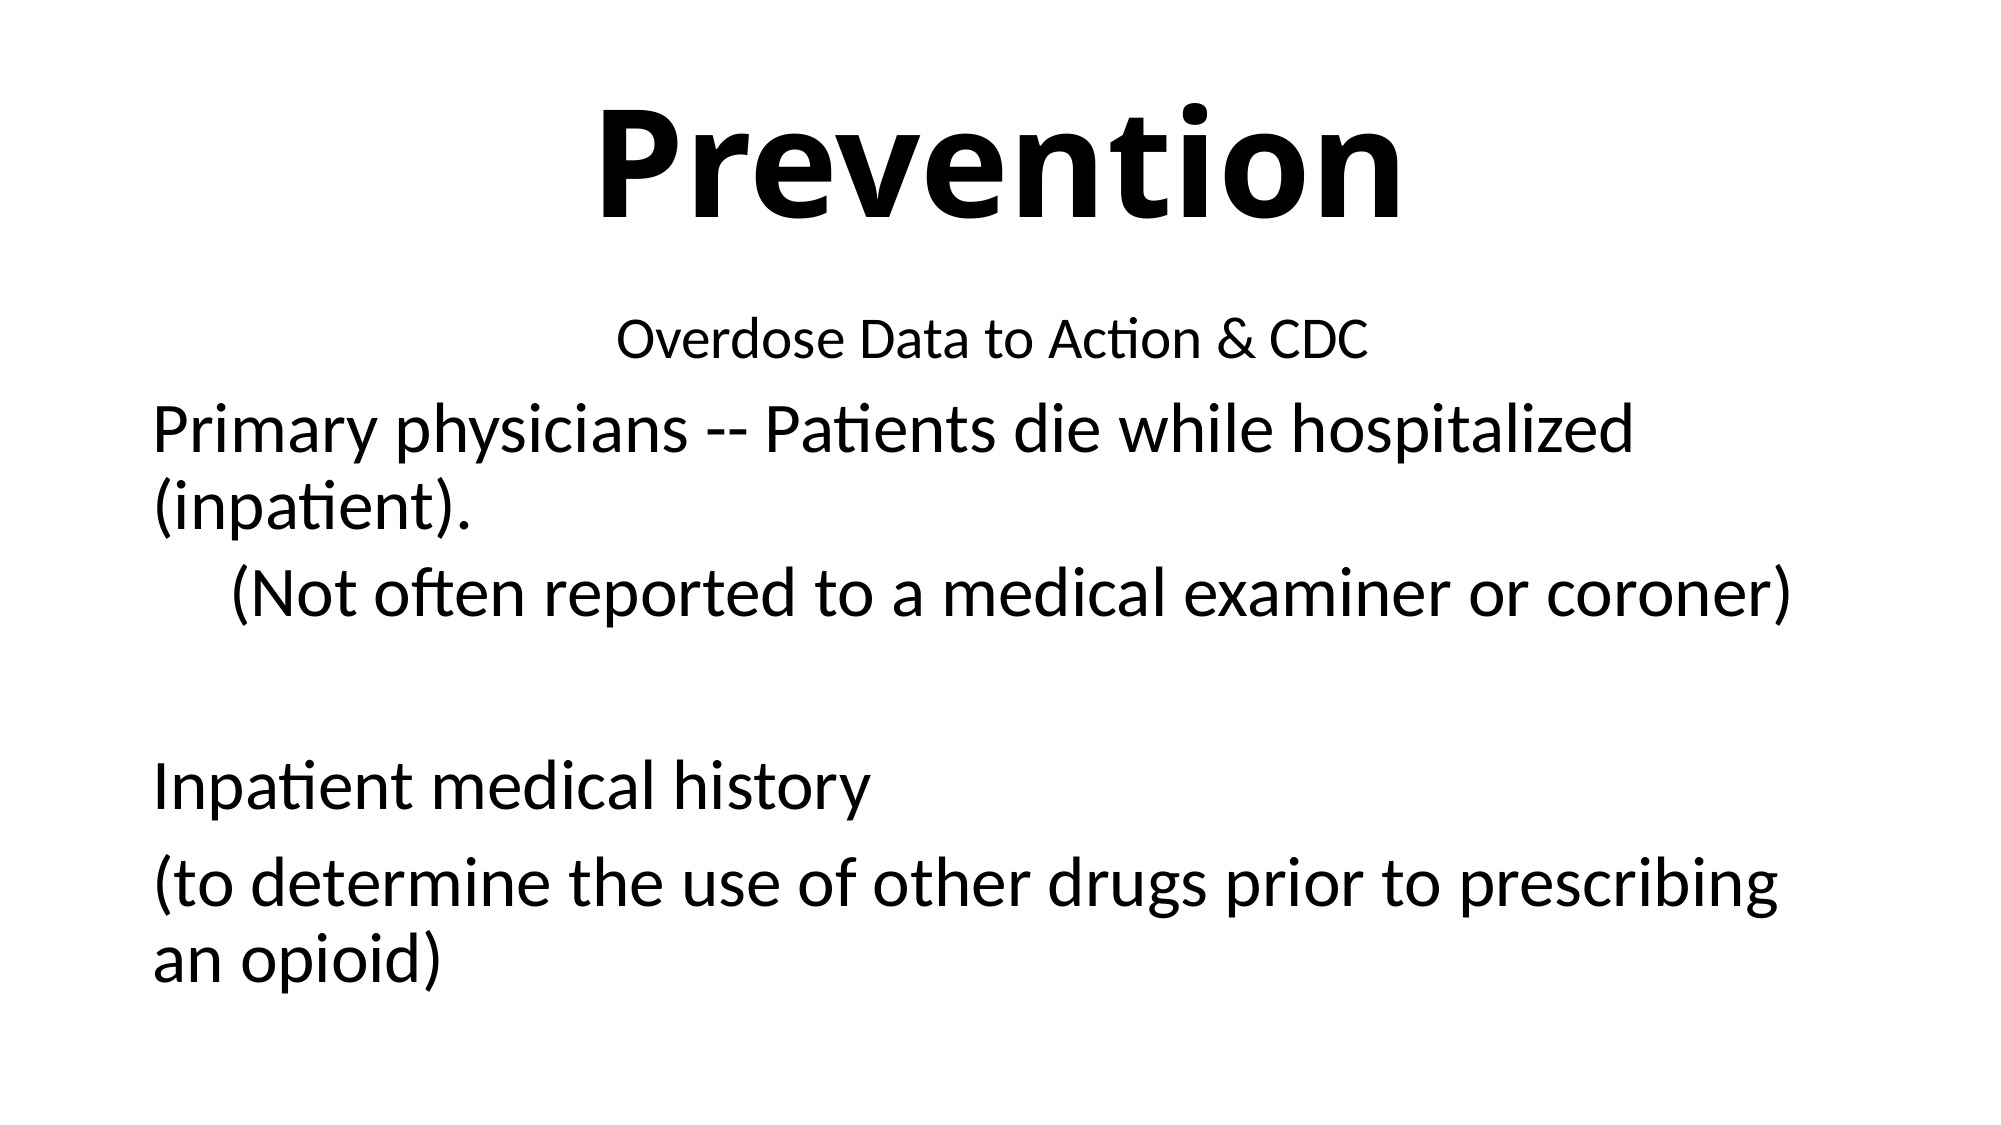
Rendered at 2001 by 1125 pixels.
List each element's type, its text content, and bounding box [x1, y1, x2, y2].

title Prevention [137, 59, 1863, 278]
list Overdose Data to Action & CDC Primary physicians -- Patients die while hospitalized (inpatient). (Not often reported to a medical examiner or coroner) Inpatient medical history (to determine the use of other drugs prior to prescribing an opioid) [137, 299, 1863, 1014]
